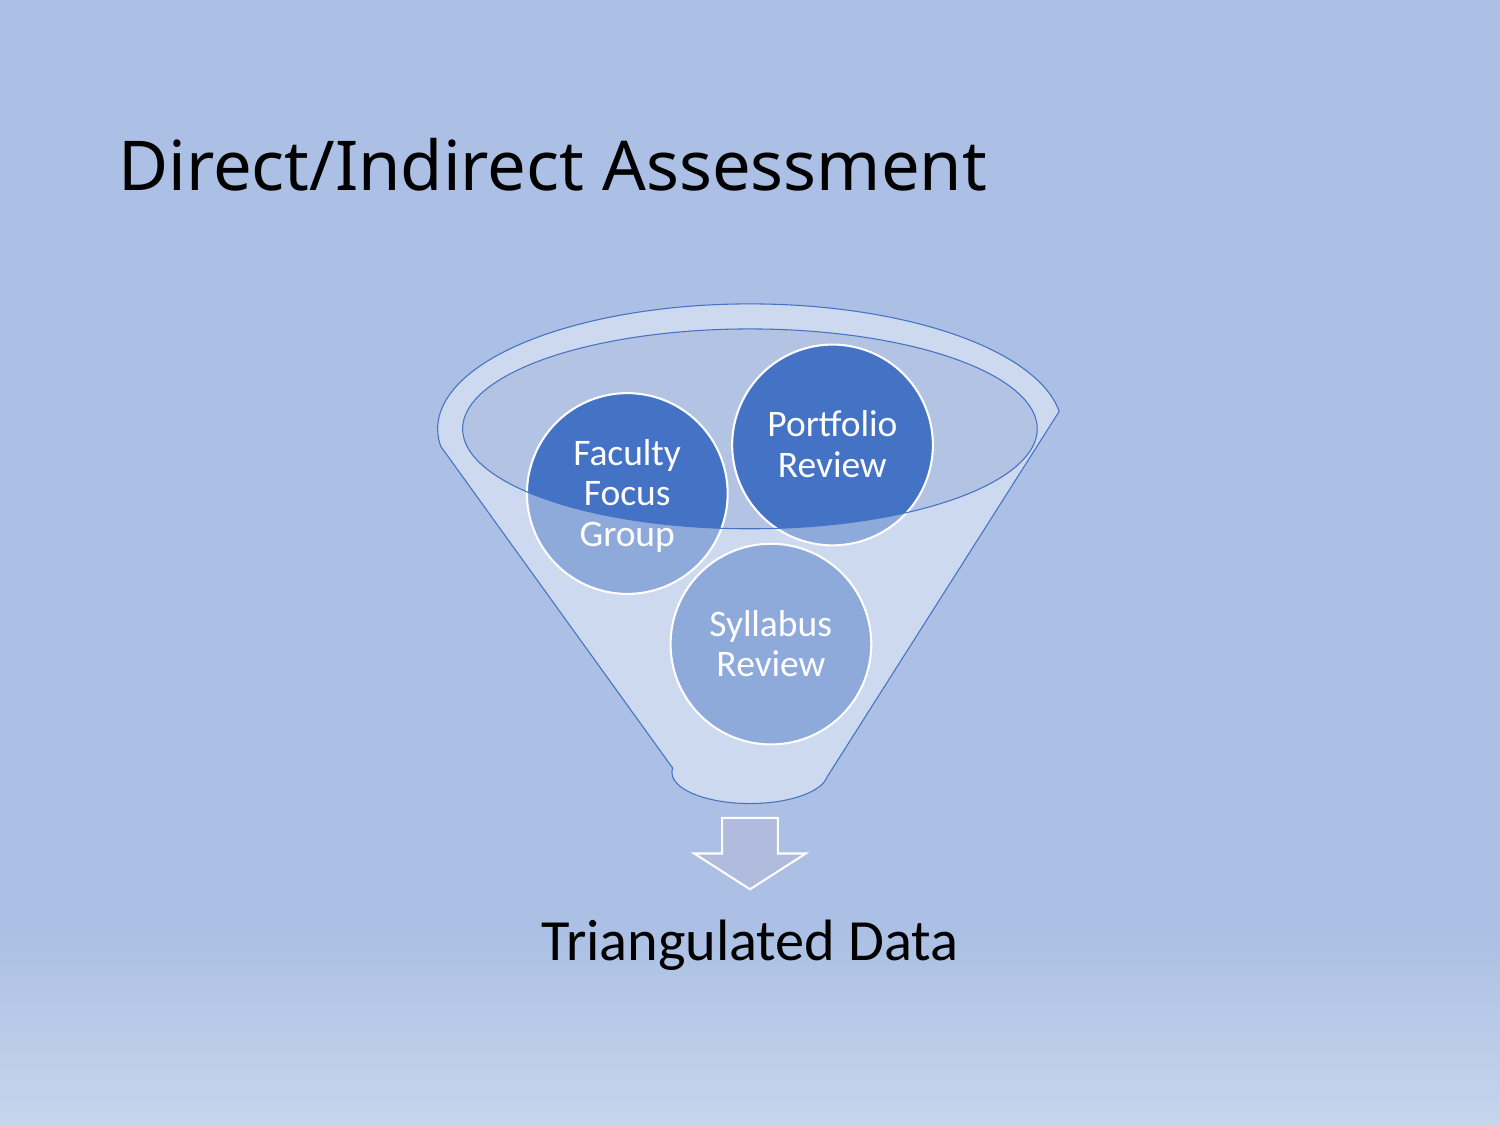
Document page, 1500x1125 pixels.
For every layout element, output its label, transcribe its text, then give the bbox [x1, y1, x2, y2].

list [103, 299, 1397, 1014]
title Direct/Indirect Assessment [103, 59, 1397, 278]
